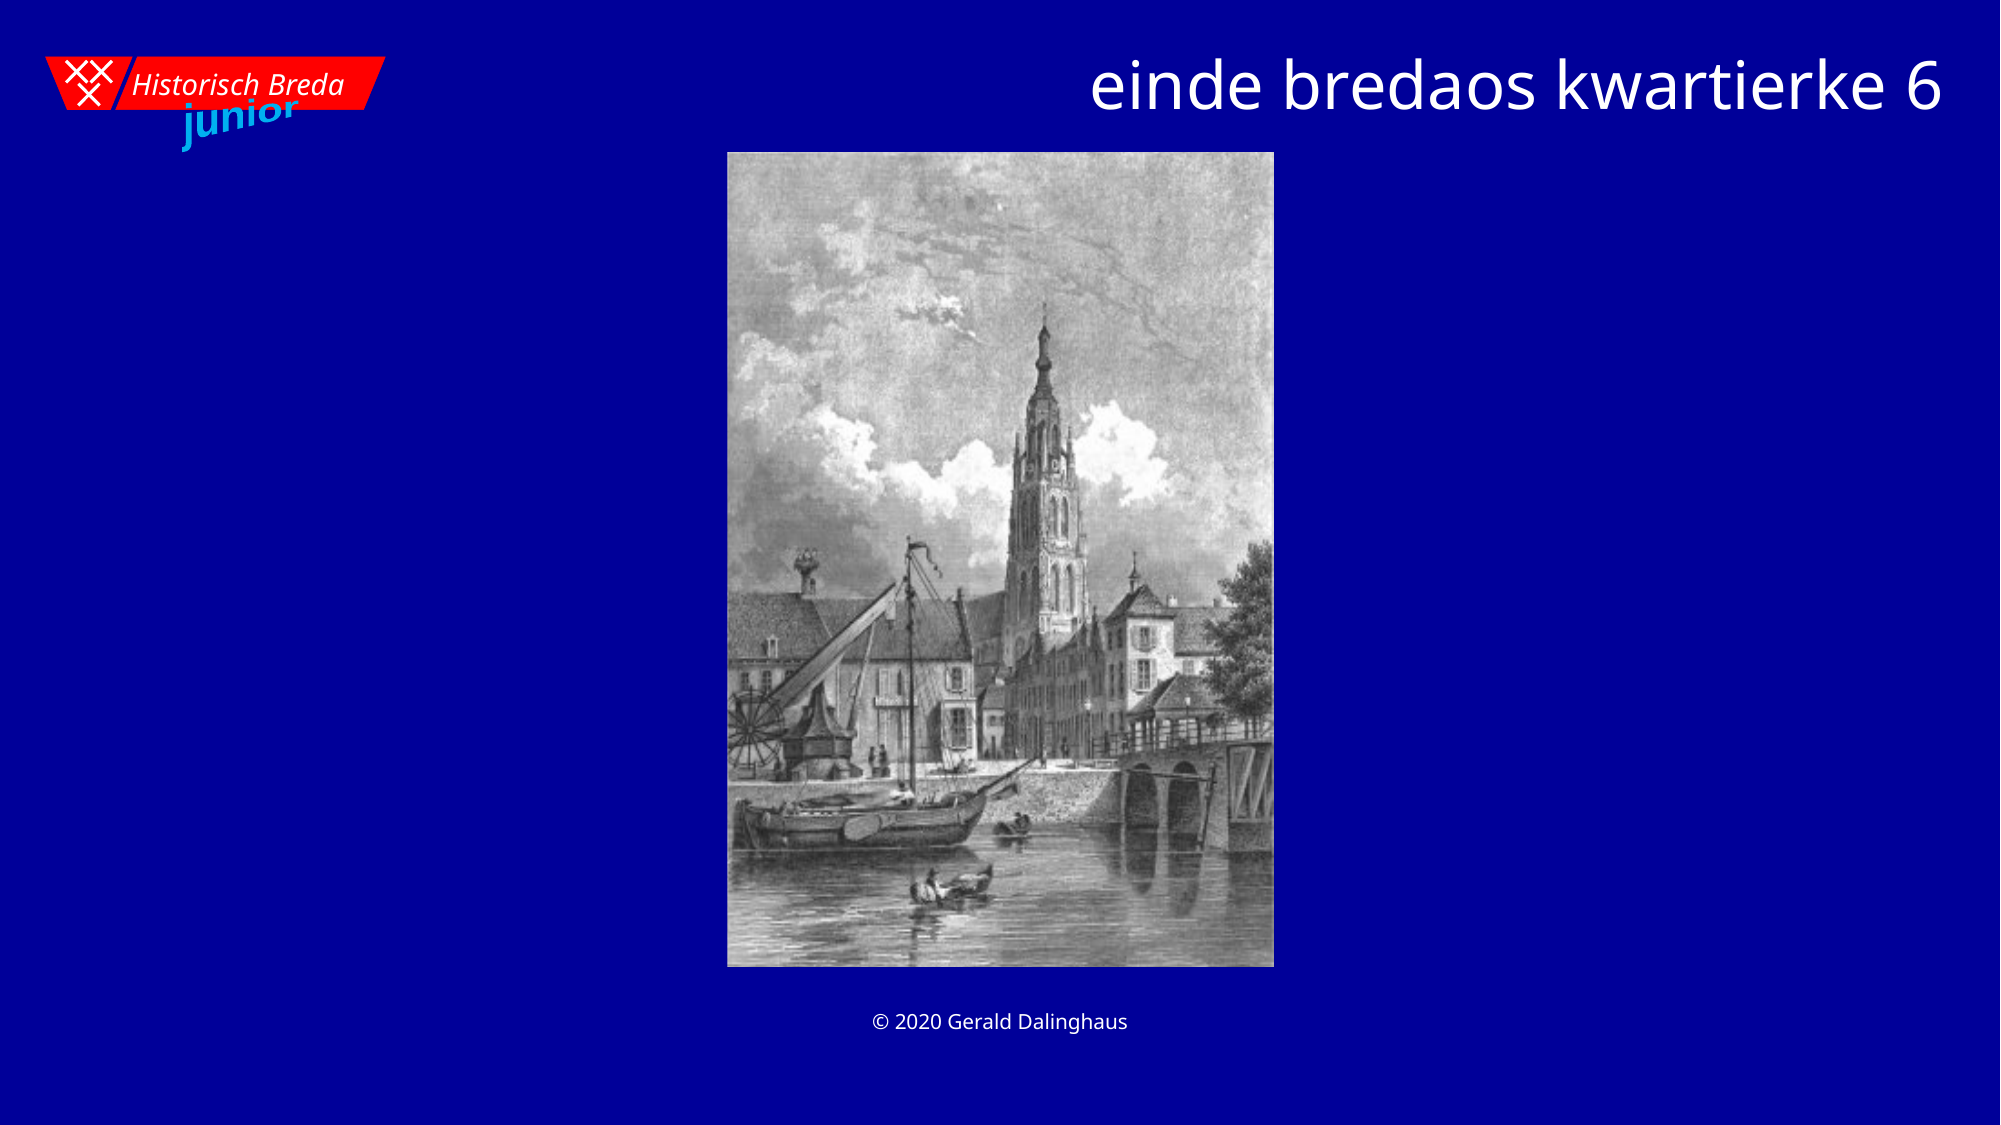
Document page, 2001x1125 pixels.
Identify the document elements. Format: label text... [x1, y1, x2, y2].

picture [727, 152, 1274, 967]
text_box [45, 56, 386, 110]
text_box © 2020 Gerald Dalinghaus [0, 1001, 2000, 1041]
text_box einde bredaos kwartierke 6 [425, 35, 1959, 131]
